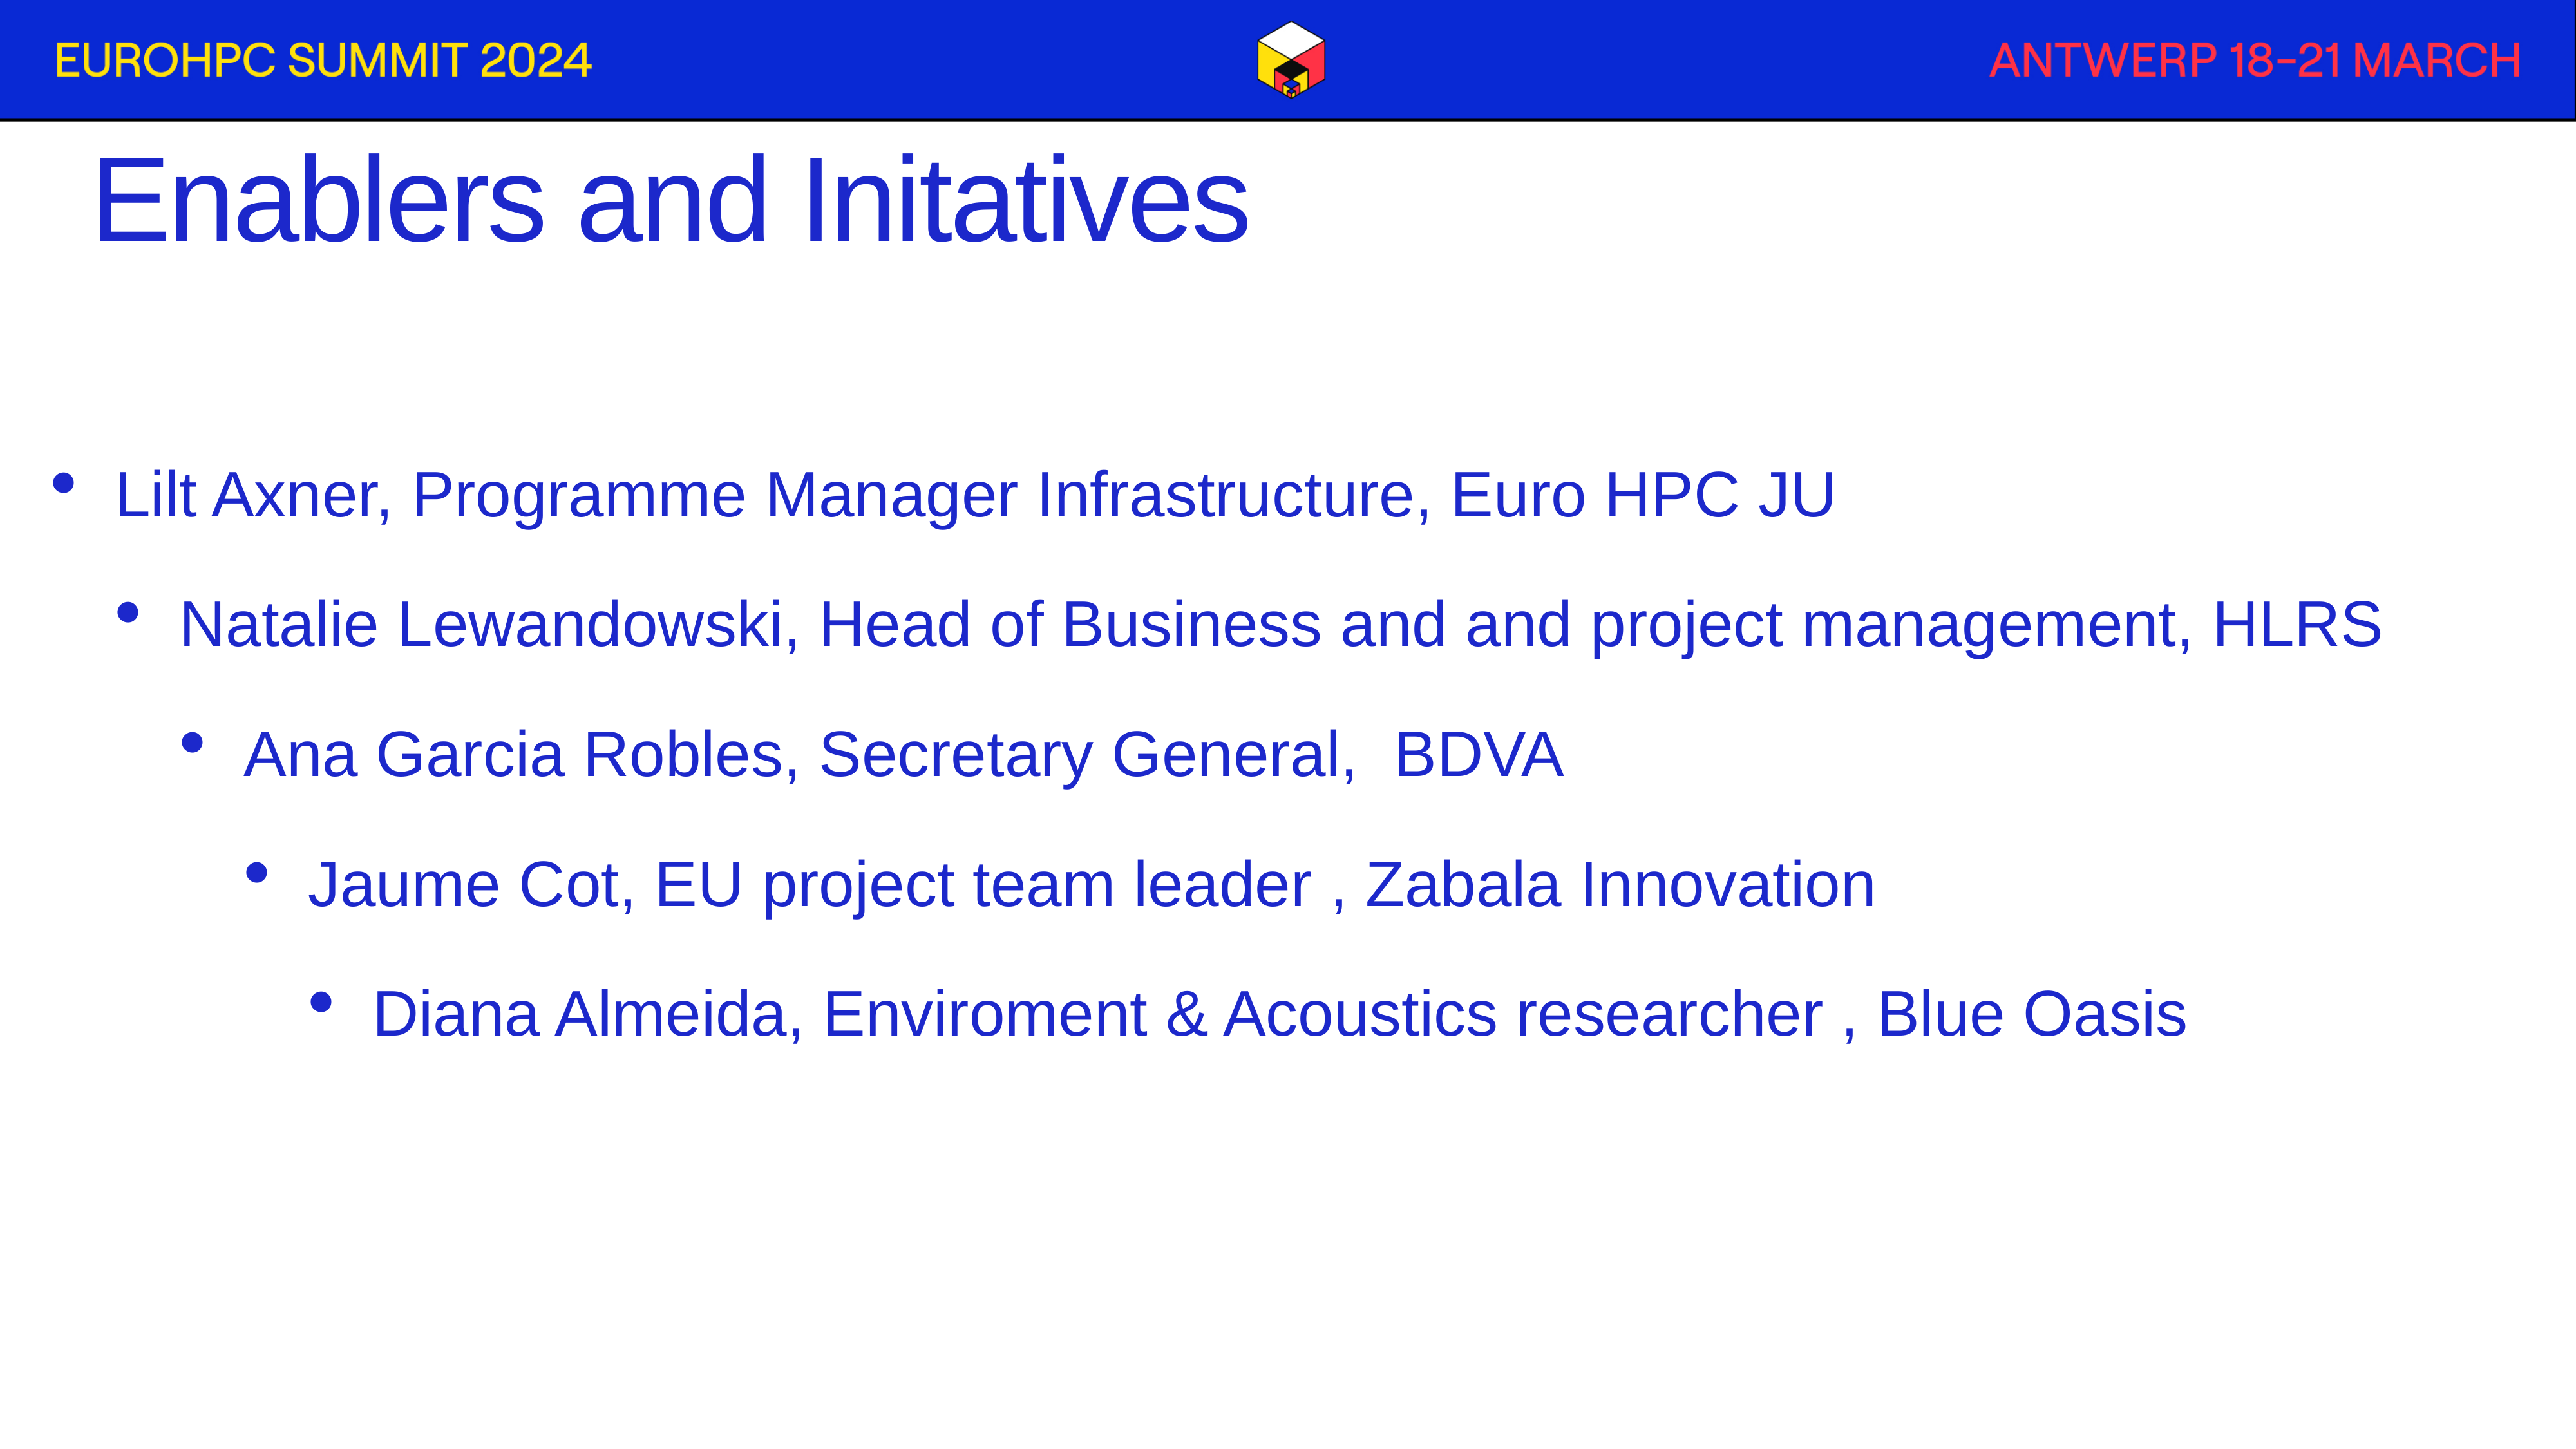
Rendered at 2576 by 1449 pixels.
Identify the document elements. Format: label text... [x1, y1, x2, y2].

list Lilt Axner, Programme Manager Infrastructure, Euro HPC JU Natalie Lewandowski, Head of Business and and project management, HLRS Ana Garcia Robles, Secretary General, BDVA Jaume Cot, EU project team leader , Zabala Innovation Diana Almeida, Enviroment & Acoustics researcher , Blue Oasis [44, 455, 2488, 1258]
list Enablers and Initatives [51, 142, 2086, 425]
picture [0, 0, 2576, 1449]
